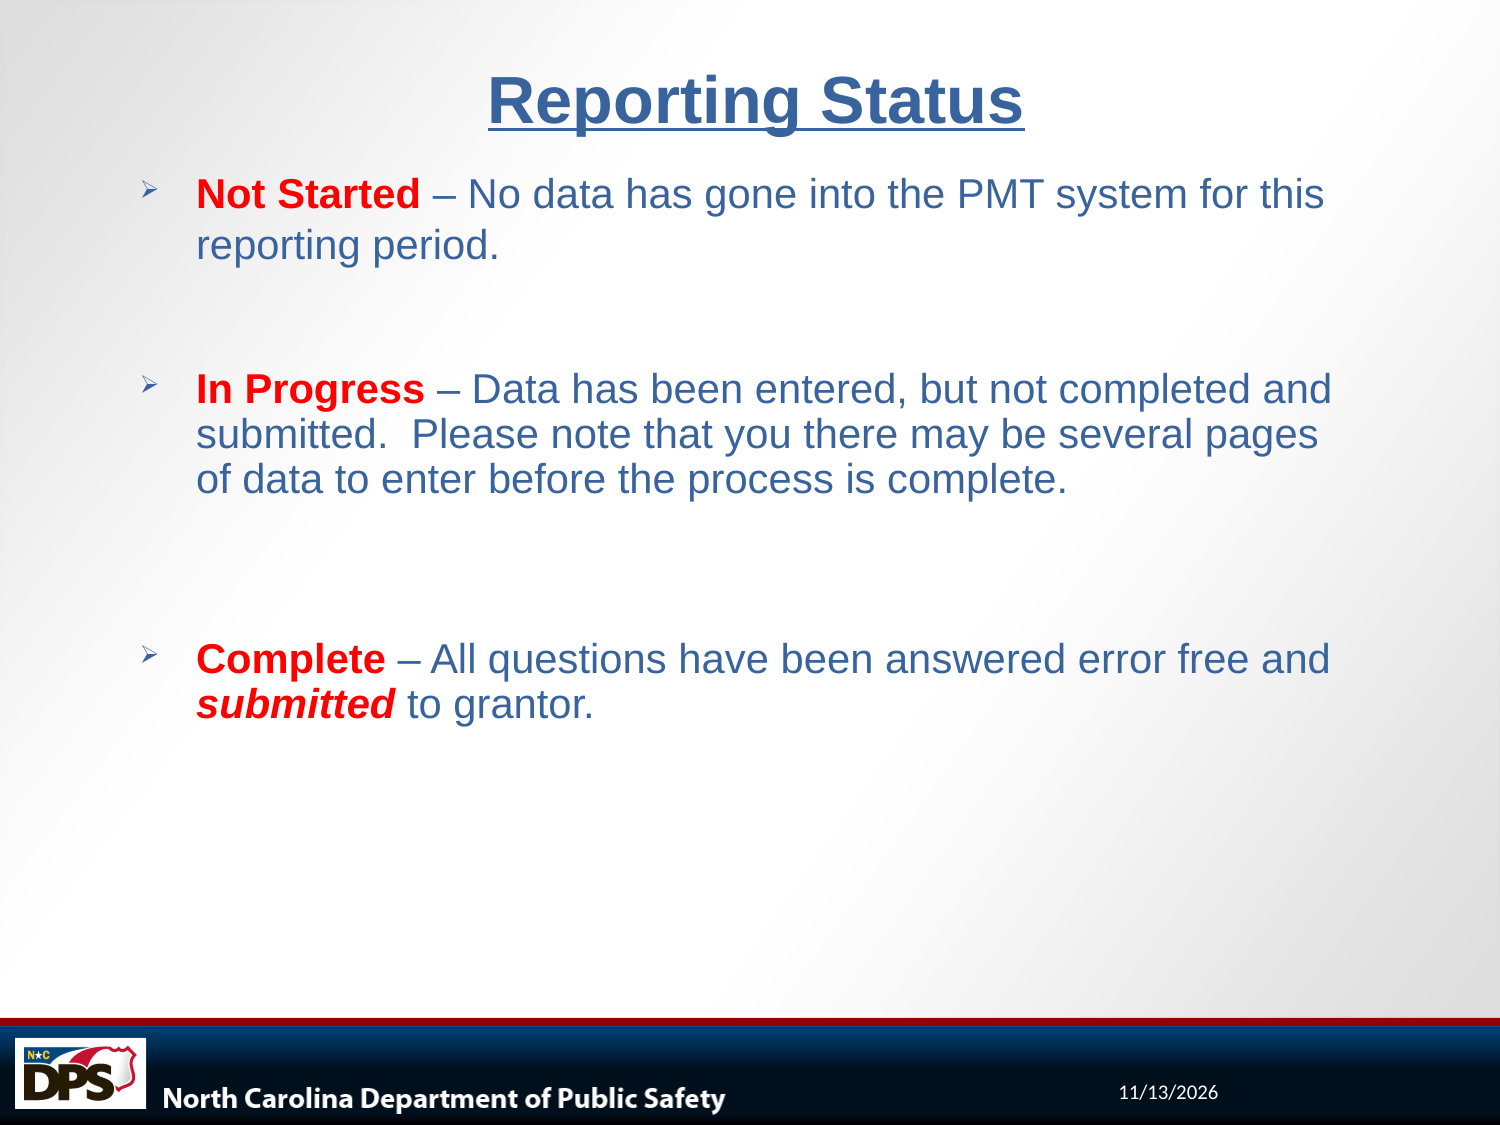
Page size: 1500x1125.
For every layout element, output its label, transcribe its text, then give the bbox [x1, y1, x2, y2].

text_box Not Started – No data has gone into the PMT system for this reporting period. In Progress – Data has been entered, but not completed and submitted. Please note that you there may be several pages of data to enter before the process is complete. Complete – All questions have been answered error free and submitted to grantor. [125, 159, 1363, 1035]
text_box Reporting Status [218, 49, 1294, 145]
picture [0, 0, 1500, 1125]
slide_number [1103, 1051, 1419, 1112]
